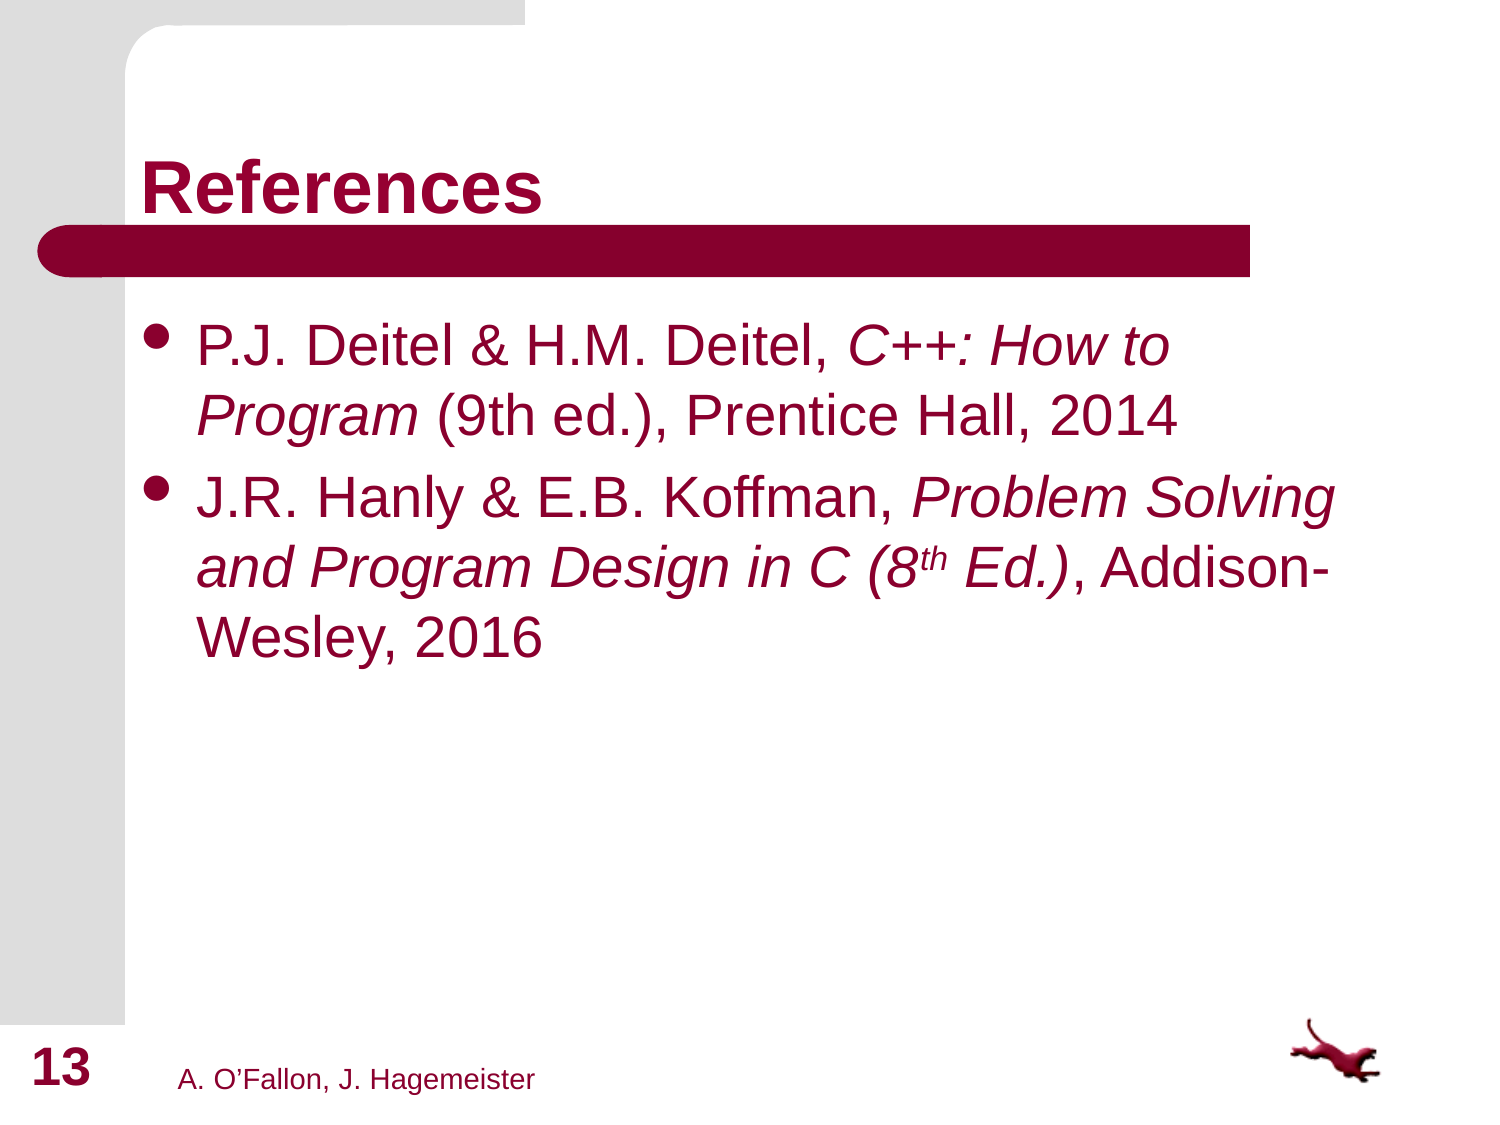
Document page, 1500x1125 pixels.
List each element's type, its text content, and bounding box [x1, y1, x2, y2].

list P.J. Deitel & H.M. Deitel, C++: How to Program (9th ed.), Prentice Hall, 2014 J.R. Hanly & E.B. Koffman, Problem Solving and Program Design in C (8th Ed.), Addison-Wesley, 2016 [125, 299, 1387, 911]
picture [1275, 1012, 1400, 1091]
slide_number A. O’Fallon, J. Hagemeister [162, 1025, 725, 1103]
slide_number 13 [13, 1023, 111, 1105]
title References [125, 50, 1425, 238]
